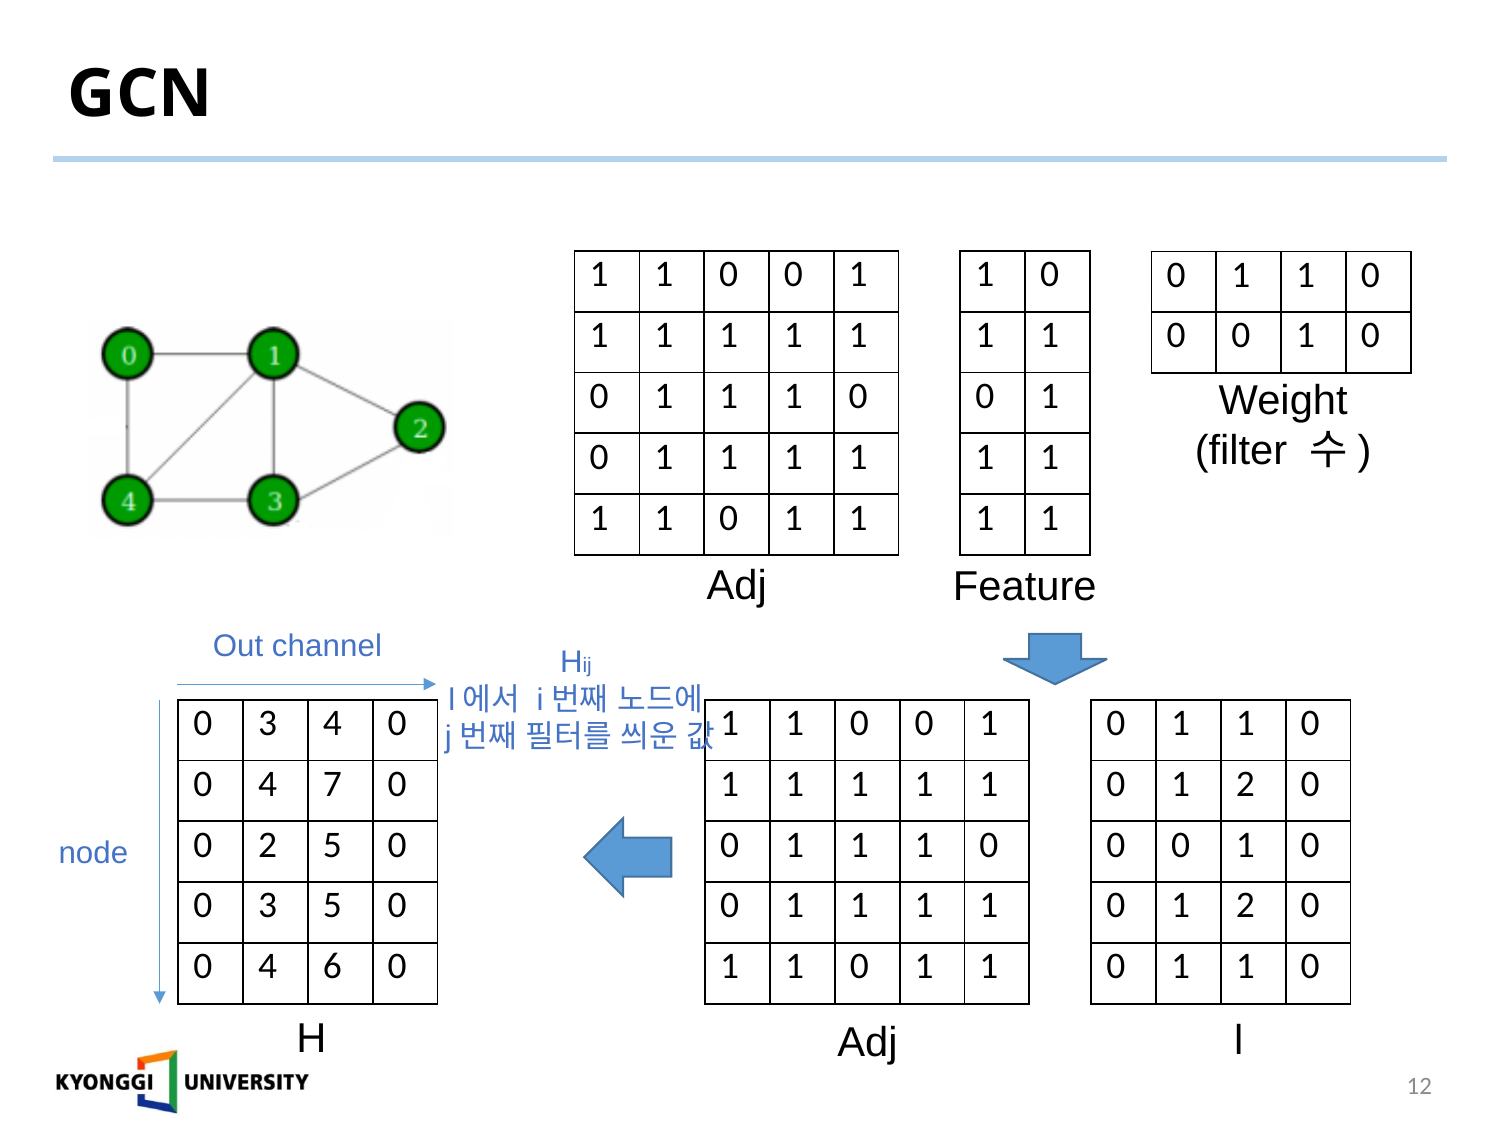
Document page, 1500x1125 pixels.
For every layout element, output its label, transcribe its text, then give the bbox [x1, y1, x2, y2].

table_cell 0 [575, 373, 639, 432]
table_cell 7 [309, 761, 372, 820]
table_cell 5 [309, 822, 372, 881]
table_cell 1 [1157, 883, 1220, 942]
table_cell 0 [1157, 822, 1220, 881]
table_cell 1 [1026, 313, 1089, 372]
table_header 0 [1287, 701, 1350, 760]
table_cell 1 [575, 495, 639, 550]
table_cell 0 [1092, 822, 1155, 881]
table_cell 4 [244, 944, 307, 1003]
table_cell 1 [835, 434, 898, 493]
table_cell 1 [706, 944, 769, 1003]
table_header 0 [1026, 252, 1089, 311]
table_cell 1 [901, 944, 964, 1003]
text_box Adj [671, 1007, 1064, 1073]
table_cell 1 [1157, 944, 1220, 1003]
table_cell 0 [1287, 822, 1350, 881]
table_cell 1 [770, 313, 833, 372]
table_cell 0 [1287, 944, 1350, 1003]
table_cell 1 [835, 313, 898, 372]
table_header 4 [309, 701, 372, 760]
text_box [1002, 632, 1108, 686]
table_cell 1 [836, 761, 899, 820]
table_header 3 [244, 701, 307, 760]
table_cell 1 [901, 761, 964, 820]
table_cell 0 [374, 822, 437, 881]
table_cell 1 [1157, 761, 1220, 820]
table_cell 1 [1222, 822, 1285, 881]
table_cell 1 [1026, 495, 1089, 551]
table_header 1 [965, 701, 1028, 760]
table_cell 1 [705, 373, 768, 432]
table_cell 0 [179, 944, 242, 1003]
table_cell 1 [901, 822, 964, 881]
table_header 1 [734, 701, 769, 760]
table_cell 0 [705, 495, 768, 550]
table_cell 0 [179, 822, 242, 881]
title GCN [52, 32, 1448, 158]
table_cell 3 [244, 883, 307, 942]
text_box l [1042, 1005, 1435, 1071]
table_cell 1 [1282, 313, 1345, 365]
table_cell 1 [640, 313, 703, 372]
table_cell 1 [965, 761, 1028, 820]
table_header 1 [640, 252, 703, 311]
text_box node [36, 825, 151, 878]
table_cell 1 [836, 822, 899, 881]
table_cell 0 [374, 883, 437, 942]
table_header 0 [179, 701, 242, 760]
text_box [88, 321, 453, 539]
table_header 1 [1217, 252, 1280, 311]
table_cell 0 [1287, 761, 1350, 820]
table_cell 0 [965, 822, 1028, 881]
table_cell 1 [640, 434, 703, 493]
table_header 0 [1092, 701, 1155, 760]
table_cell 0 [374, 944, 437, 1003]
table_header 0 [1152, 252, 1215, 311]
table_cell 1 [1222, 944, 1285, 1003]
text_box Feature [828, 551, 1221, 617]
table_cell 1 [901, 883, 964, 942]
table_cell 0 [1217, 313, 1280, 365]
table_cell 1 [771, 944, 834, 1003]
table_header 1 [771, 701, 834, 760]
text_box Weight (filter 수) [1087, 365, 1480, 481]
table_header 1 [835, 252, 898, 311]
text_box Out channel [181, 618, 414, 671]
table_cell 0 [374, 761, 437, 820]
table_cell 0 [836, 944, 899, 1003]
table_cell 6 [309, 944, 372, 1003]
table_cell 1 [961, 495, 1024, 551]
table_cell 2 [244, 822, 307, 881]
table_cell 0 [1152, 313, 1215, 365]
table_header 1 [1157, 701, 1220, 760]
table_cell 1 [771, 761, 834, 820]
table_header 1 [1282, 252, 1345, 311]
table_cell 0 [961, 373, 1024, 432]
table_cell 0 [706, 883, 769, 942]
table_cell 1 [640, 373, 703, 432]
table_header 0 [836, 701, 899, 760]
table_header 1 [1222, 701, 1285, 760]
table_header 0 [1347, 252, 1410, 311]
table_cell 1 [965, 883, 1028, 942]
table_cell 1 [705, 434, 768, 493]
table_header 0 [901, 701, 964, 760]
table_cell 2 [1222, 761, 1285, 820]
table_header 0 [374, 701, 418, 760]
table_cell 0 [706, 822, 769, 881]
table_cell 1 [706, 761, 769, 820]
table_cell 5 [309, 883, 372, 942]
text_box [582, 815, 673, 899]
table_cell 0 [1092, 883, 1155, 942]
picture [51, 1044, 314, 1124]
table_cell 0 [179, 761, 242, 820]
text_box Hij l에서 i번째 노드에 j번째 필터를 씌운 값 [418, 634, 734, 762]
table_cell 1 [965, 944, 1028, 1003]
table_cell 1 [705, 313, 768, 372]
text_box H [115, 1003, 508, 1069]
table_header 1 [575, 252, 639, 311]
table_cell 1 [836, 883, 899, 942]
table_cell 1 [770, 434, 833, 493]
table_cell 1 [835, 495, 898, 550]
text_box Adj [540, 550, 933, 616]
table_cell 0 [1092, 761, 1155, 820]
table_cell 1 [771, 822, 834, 881]
table_header 0 [770, 252, 833, 311]
slide_number 12 [1059, 1054, 1448, 1115]
table_cell 1 [771, 883, 834, 942]
table_cell 1 [1026, 373, 1087, 432]
table_cell 1 [961, 434, 1024, 493]
table_cell 0 [835, 373, 898, 432]
table_cell 1 [1026, 434, 1089, 493]
table_cell 2 [1222, 883, 1285, 942]
table_cell 1 [770, 373, 833, 432]
table_cell 1 [575, 313, 639, 372]
table_cell 0 [1347, 313, 1410, 365]
table_cell 1 [961, 313, 1024, 372]
table_cell 0 [1287, 883, 1350, 942]
table_cell 4 [244, 761, 307, 820]
table_cell 0 [179, 883, 242, 942]
table_header 1 [961, 252, 1024, 311]
table_header 0 [705, 252, 768, 311]
table_cell 1 [770, 495, 833, 550]
table_cell 1 [640, 495, 703, 550]
table_cell 0 [1092, 944, 1155, 1003]
table_cell 0 [575, 434, 639, 493]
